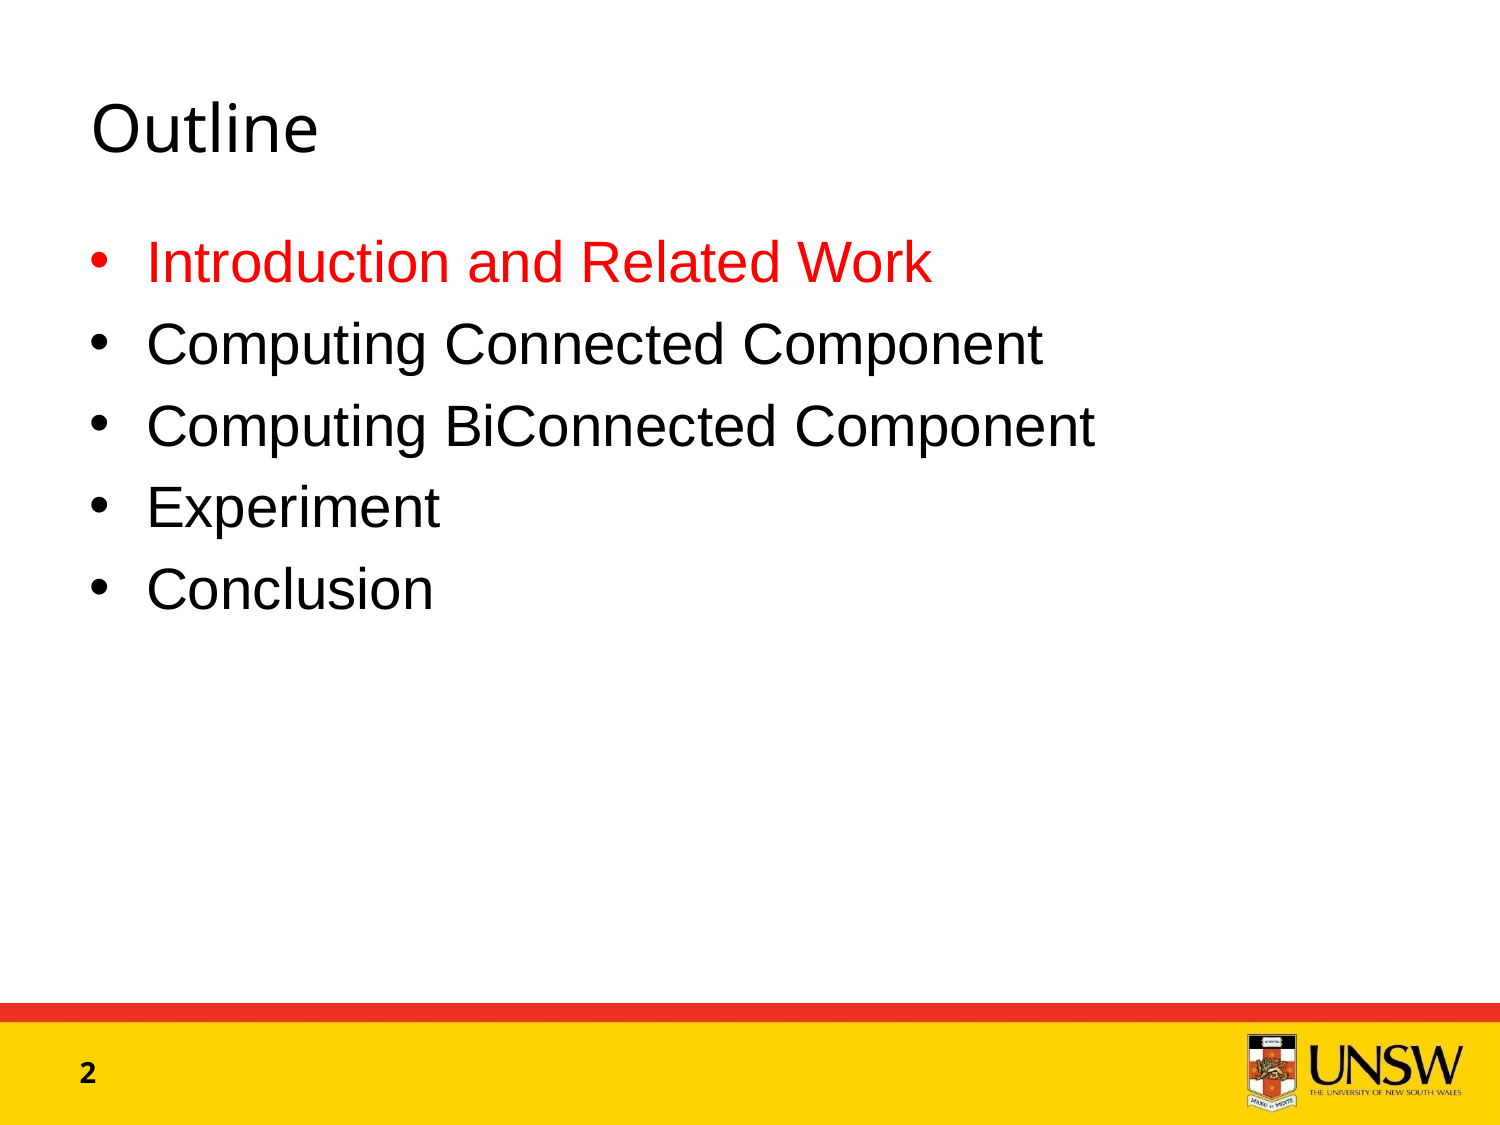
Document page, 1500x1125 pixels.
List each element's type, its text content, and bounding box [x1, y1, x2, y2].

list Introduction and Related Work Computing Connected Component Computing BiConnected Component Experiment Conclusion [75, 216, 1425, 973]
title Outline [74, 77, 1426, 209]
picture [0, 1003, 1500, 1125]
